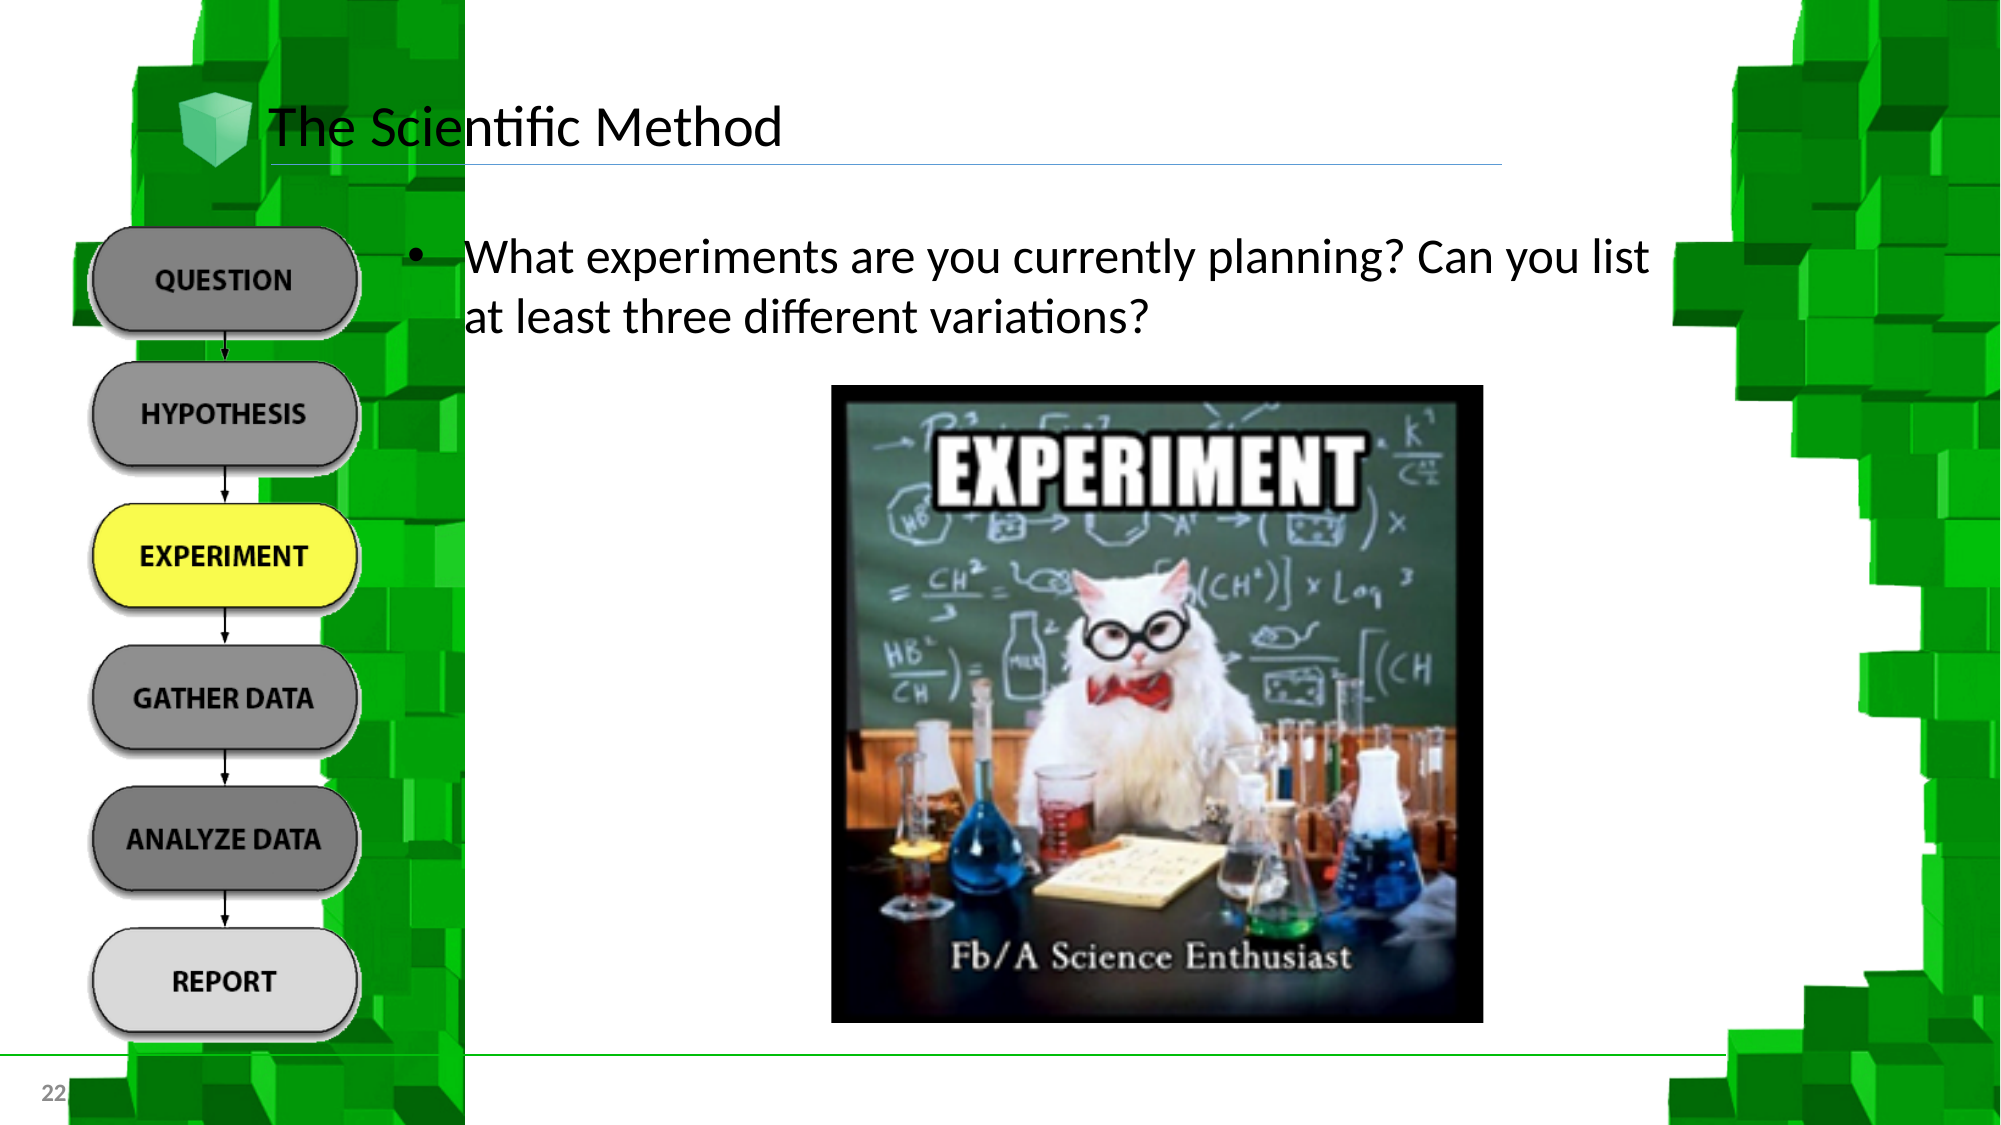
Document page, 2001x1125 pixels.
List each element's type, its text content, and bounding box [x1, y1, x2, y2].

text_box What experiments are you currently planning? Can you list at least three different variations? [392, 216, 1703, 352]
slide_number 22 [26, 1057, 110, 1125]
picture [0, 0, 2001, 1125]
text_box The Scientific Method [254, 80, 1448, 166]
